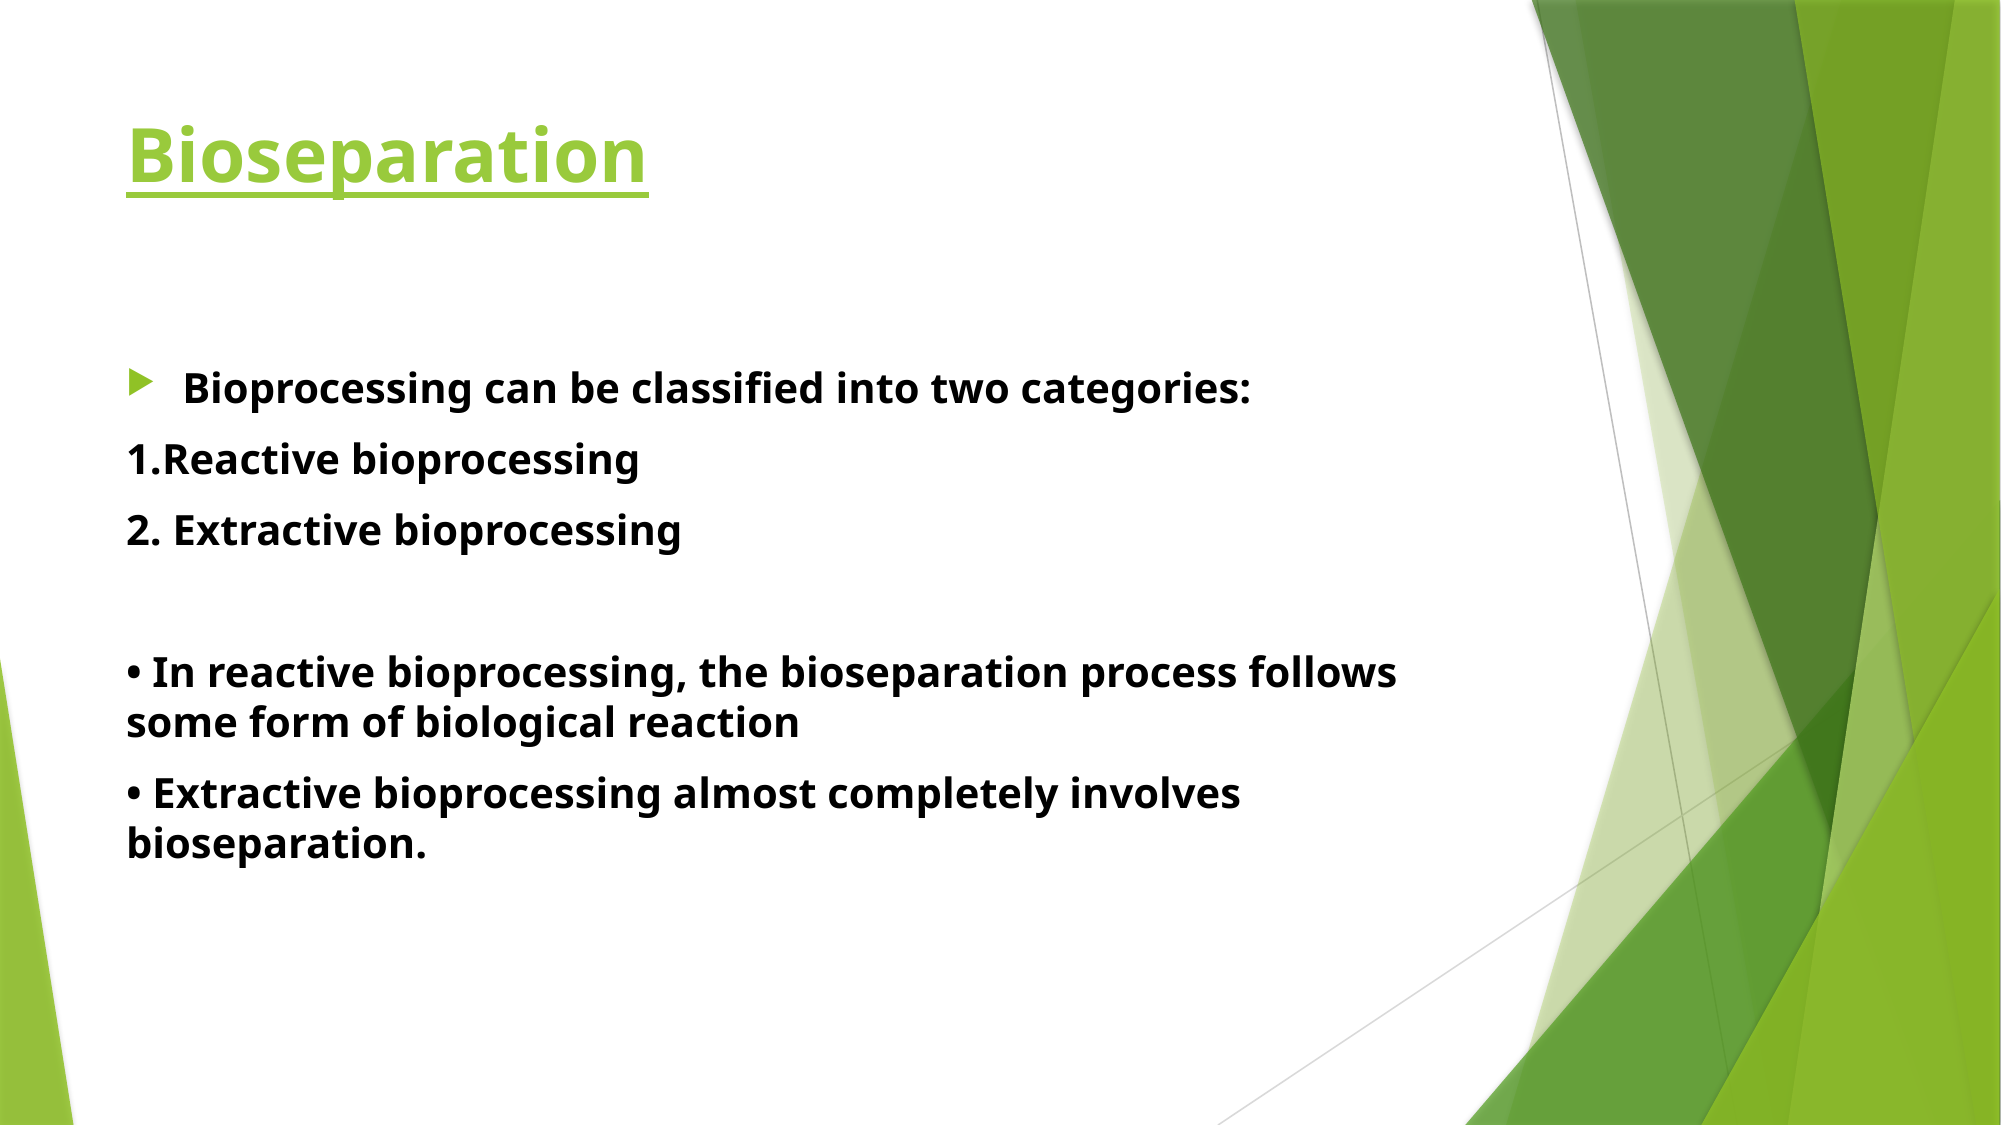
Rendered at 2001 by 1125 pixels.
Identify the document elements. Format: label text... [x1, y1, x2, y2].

list Bioprocessing can be classified into two categories: 1.Reactive bioprocessing 2. Extractive bioprocessing • In reactive bioprocessing, the bioseparation process follows some form of biological reaction • Extractive bioprocessing almost completely involves bioseparation. [111, 354, 1522, 992]
title Bioseparation [111, 99, 1522, 234]
